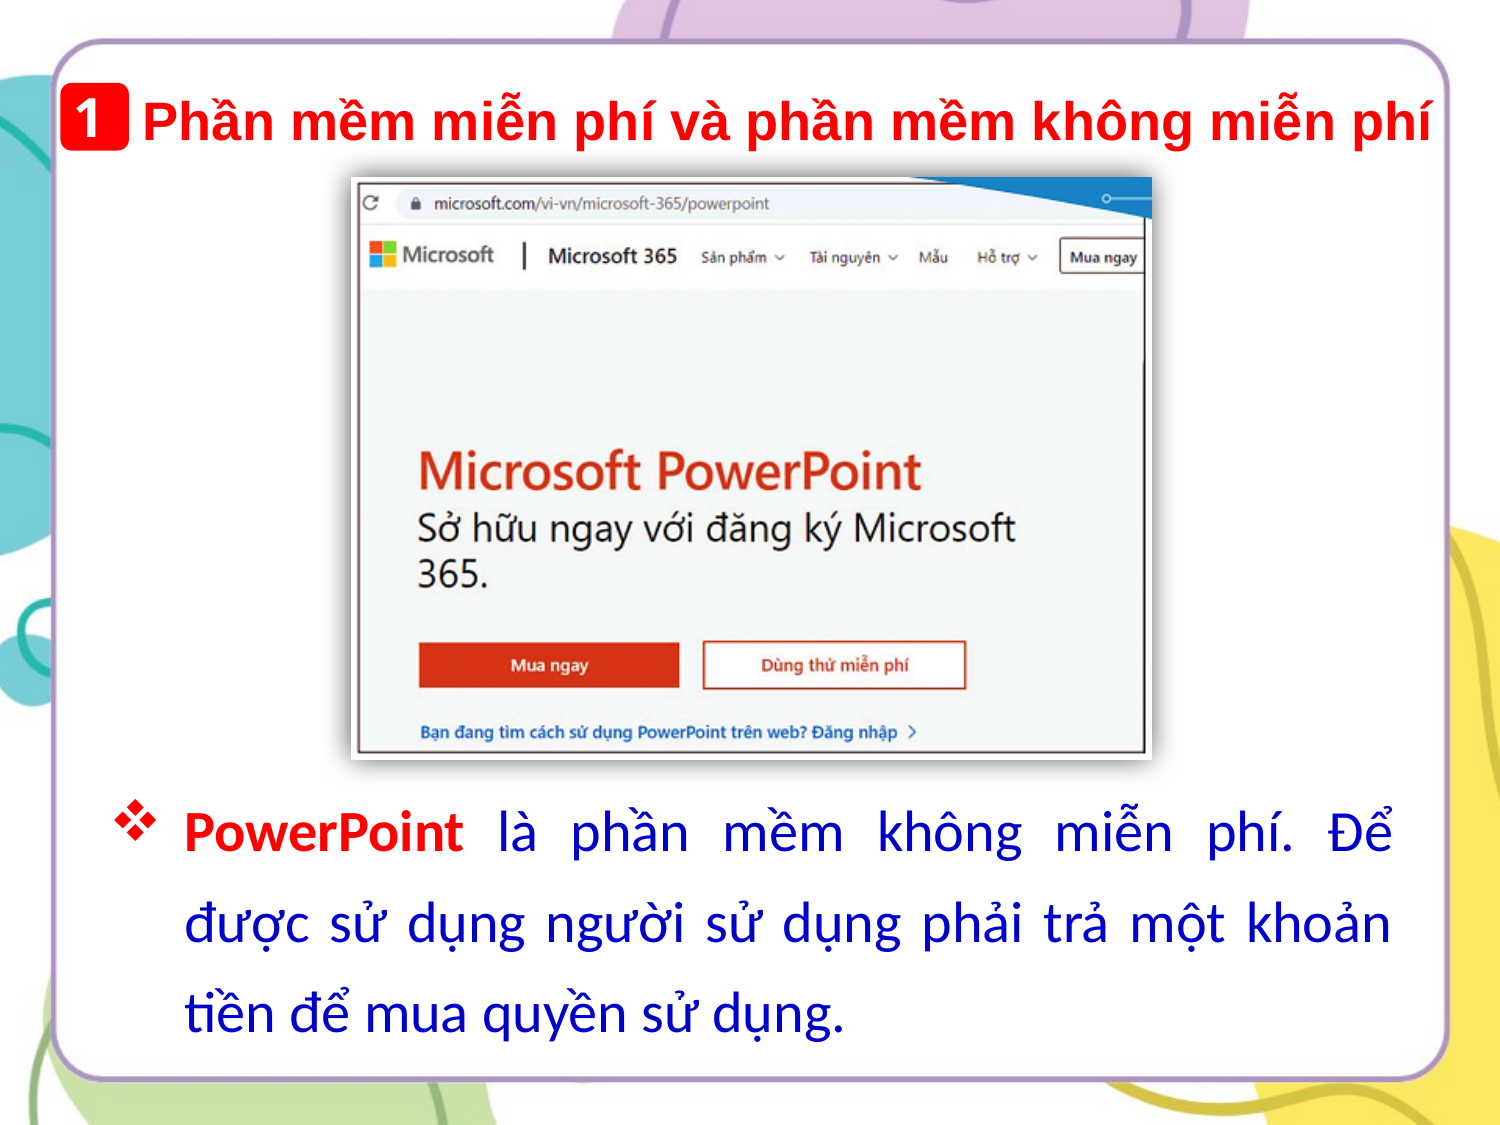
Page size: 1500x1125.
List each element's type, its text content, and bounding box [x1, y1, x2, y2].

picture [0, 0, 1500, 1125]
text_box PowerPoint là phần mềm không miễn phí. Để được sử dụng người sử dụng phải trả một khoản tiền để mua quyền sử dụng. [94, 764, 1409, 1052]
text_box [58, 76, 1471, 160]
